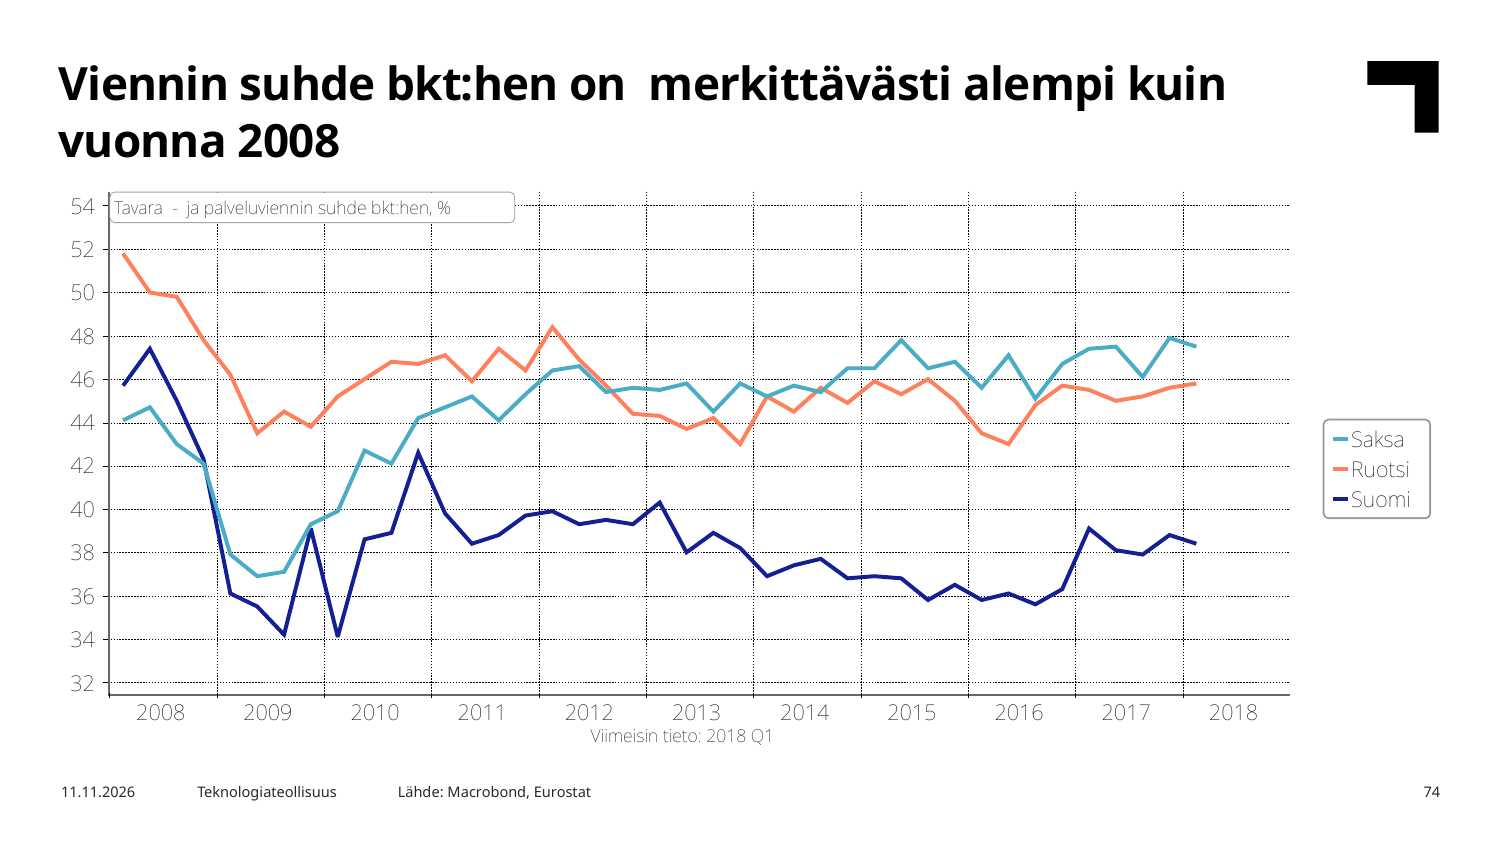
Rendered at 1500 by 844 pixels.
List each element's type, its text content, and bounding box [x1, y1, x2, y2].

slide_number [46, 775, 182, 803]
list Viennin suhde bkt:hen on merkittävästi alempi kuin vuonna 2008 [41, 46, 1353, 153]
footer Teknologiateollisuus [182, 775, 382, 803]
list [62, 183, 1440, 760]
slide_number 74 [1313, 775, 1456, 803]
list Lähde: Macrobond, Eurostat [382, 775, 871, 803]
